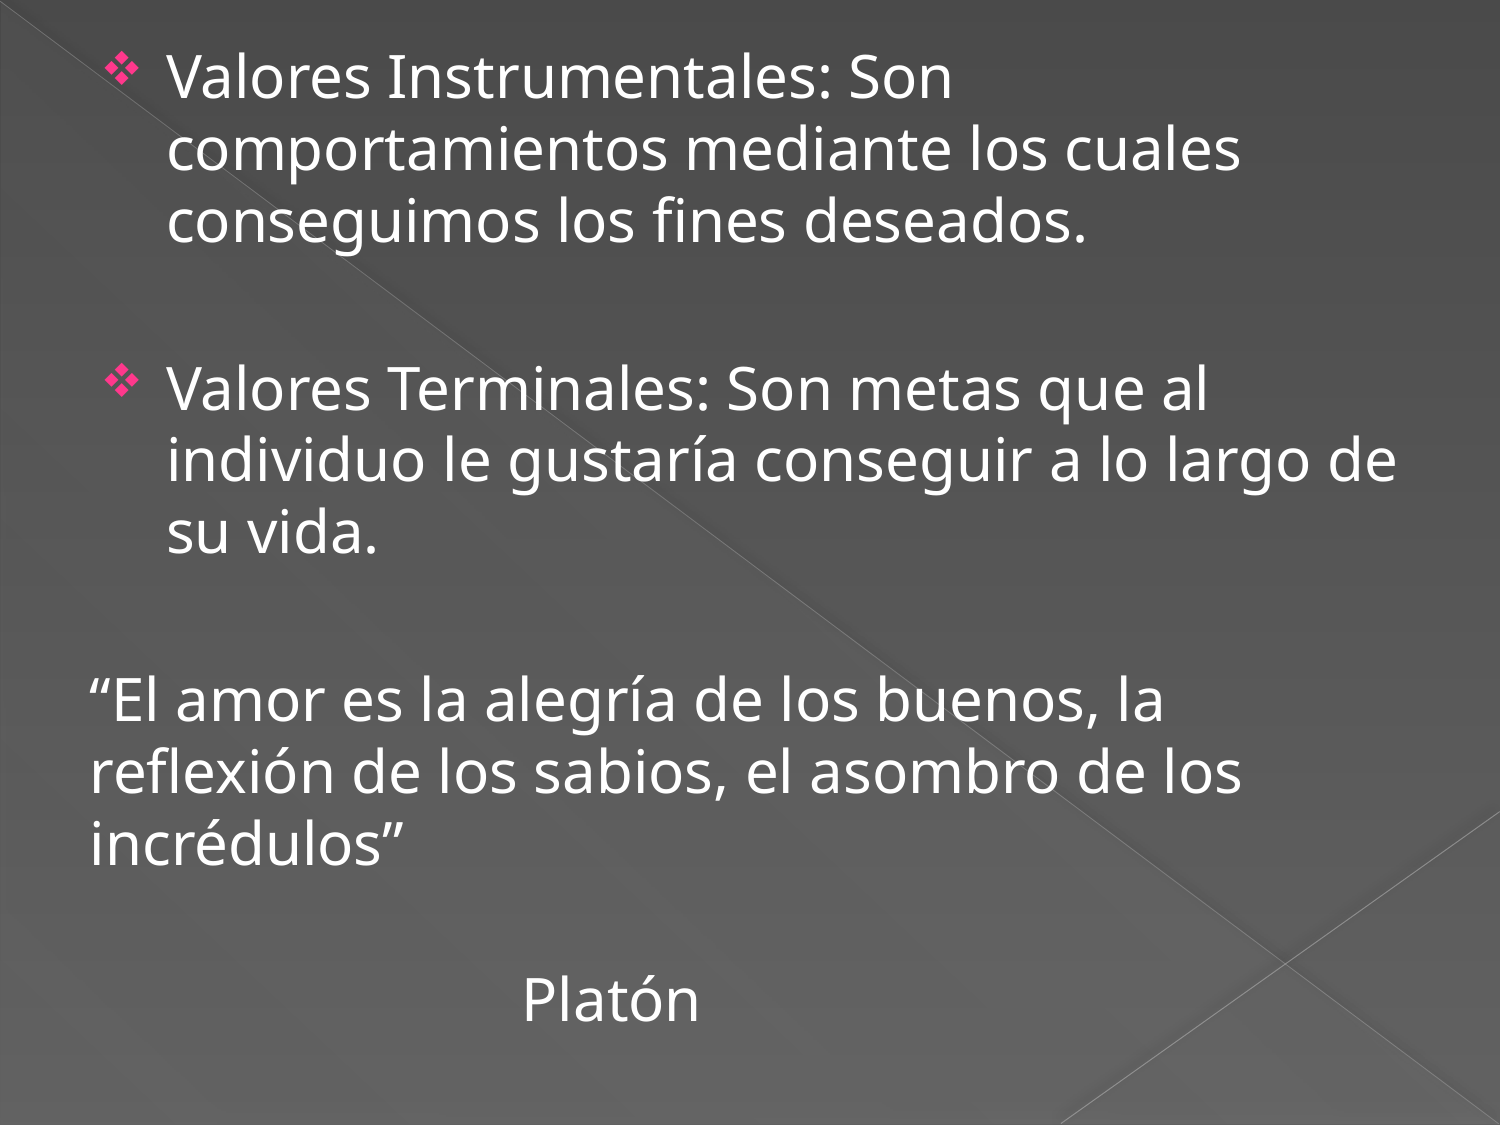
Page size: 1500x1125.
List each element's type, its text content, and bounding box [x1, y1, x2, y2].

list Valores Instrumentales: Son comportamientos mediante los cuales conseguimos los fines deseados. Valores Terminales: Son metas que al individuo le gustaría conseguir a lo largo de su vida. “El amor es la alegría de los buenos, la reflexión de los sabios, el asombro de los incrédulos” Platón [75, 30, 1425, 1047]
